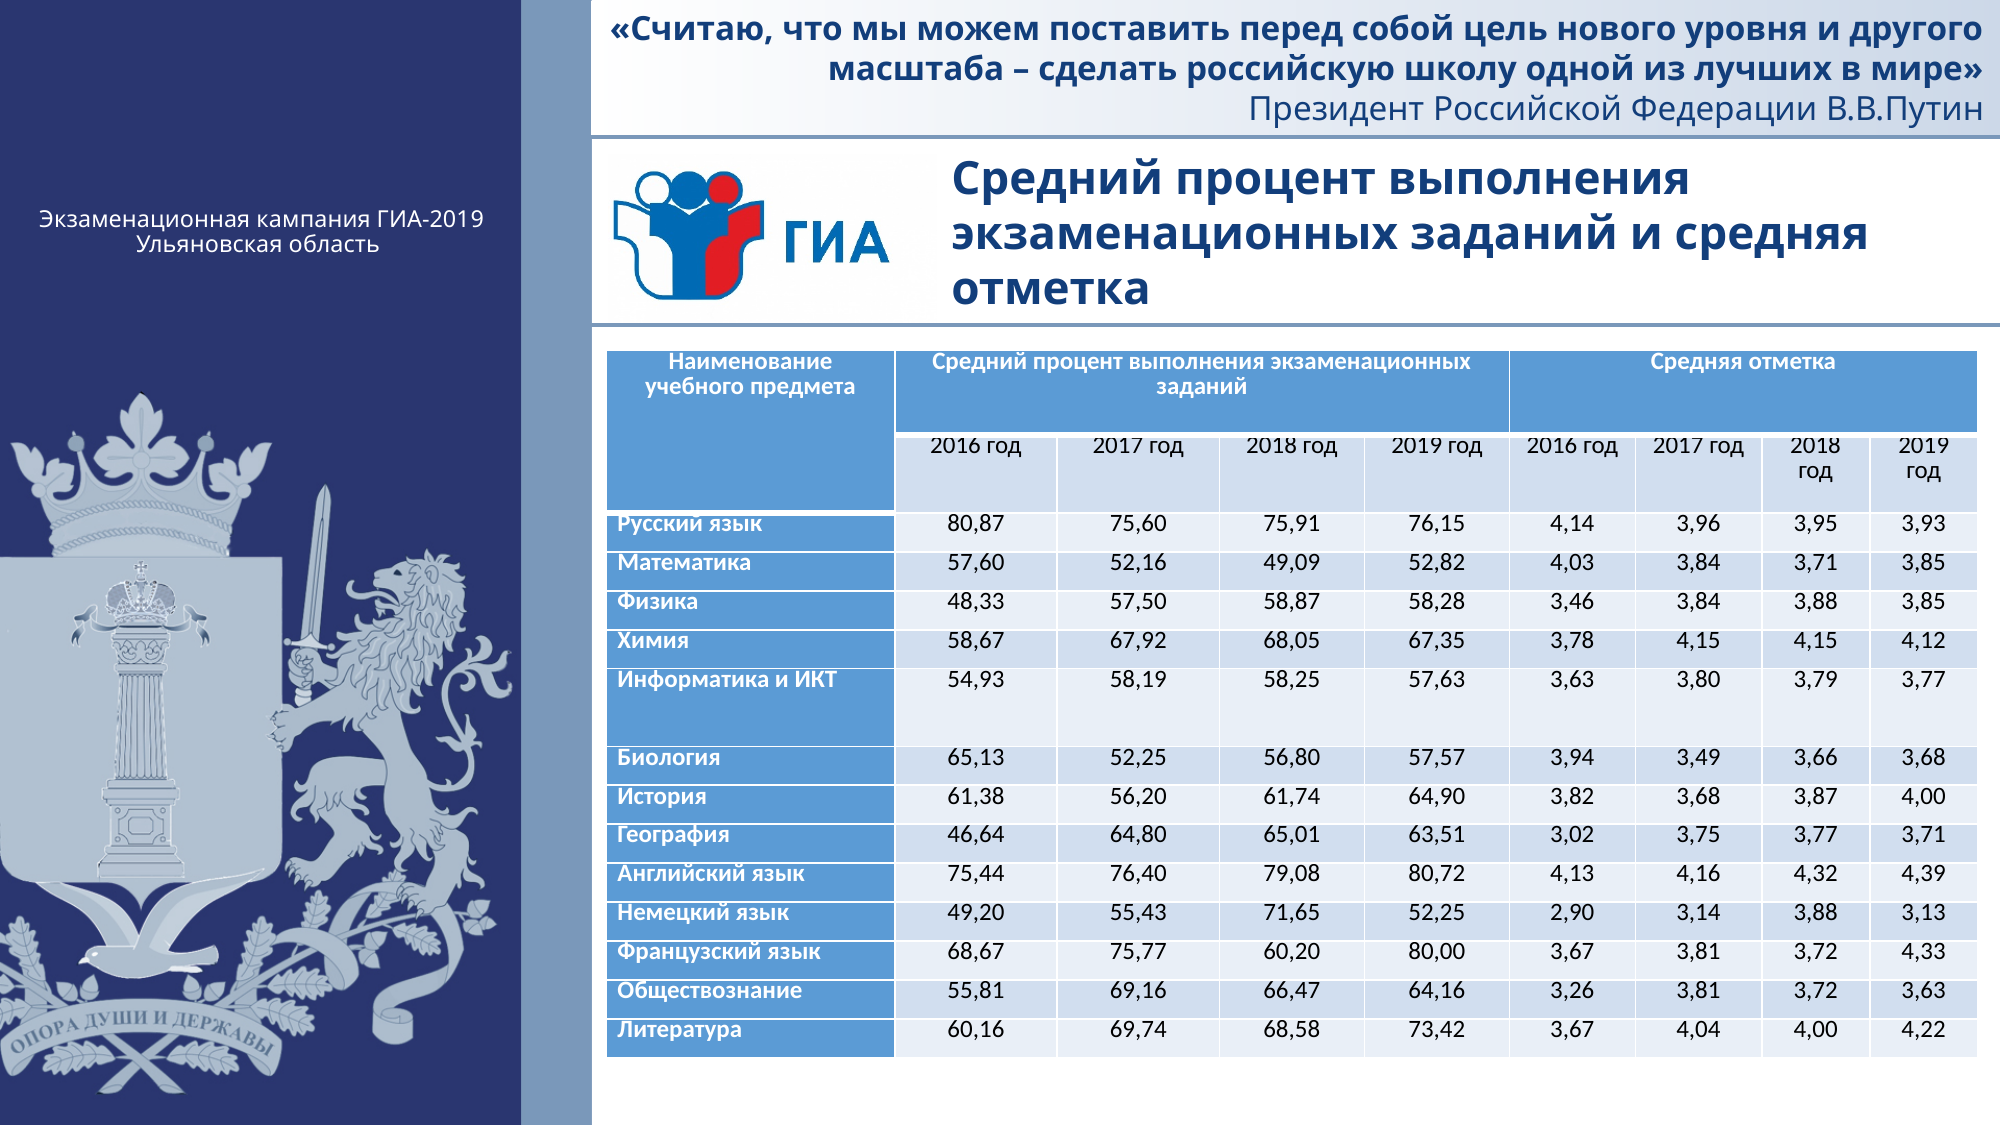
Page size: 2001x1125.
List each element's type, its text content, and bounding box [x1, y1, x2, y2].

table_cell 3,77 [1871, 669, 1977, 746]
table_cell 58,28 [1365, 592, 1509, 629]
table_cell 3,84 [1636, 592, 1761, 629]
table_cell 76,40 [1058, 864, 1219, 901]
table_cell 67,35 [1365, 631, 1509, 668]
table_cell 4,39 [1871, 864, 1977, 901]
table_cell 65,13 [896, 747, 1056, 784]
table_cell 57,63 [1365, 669, 1509, 746]
table_header Средняя отметка [1510, 351, 1977, 432]
table_cell 3,66 [1763, 747, 1869, 784]
table_cell 4,00 [1871, 786, 1977, 823]
table_cell 46,64 [896, 825, 1056, 862]
table_cell 75,60 [1058, 514, 1219, 551]
table_cell 49,09 [1220, 553, 1364, 590]
table_cell 4,00 [1763, 1020, 1869, 1057]
table_cell 3,71 [1763, 553, 1869, 590]
table_cell 3,95 [1763, 514, 1869, 551]
table_cell 2019 год [1871, 438, 1977, 512]
table_cell 66,47 [1220, 981, 1364, 1018]
text_box Средний процент выполнения экзаменационных заданий и средняя отметка [936, 141, 2000, 321]
table_cell 3,63 [1510, 669, 1635, 746]
table_cell 4,16 [1636, 864, 1761, 901]
table_cell 3,68 [1871, 747, 1977, 784]
table_cell 3,79 [1763, 669, 1869, 746]
table_cell 48,33 [896, 592, 1056, 629]
table_cell 67,92 [1058, 631, 1219, 668]
table_cell 3,49 [1636, 747, 1761, 784]
table_cell 4,15 [1636, 631, 1761, 668]
table_cell 65,01 [1220, 825, 1364, 862]
table_cell 3,81 [1636, 942, 1761, 979]
table_cell 68,67 [896, 942, 1056, 979]
table_cell 2018 год [1220, 438, 1364, 512]
table_cell Математика [607, 553, 894, 590]
table_cell 3,82 [1510, 786, 1635, 823]
table_cell Физика [607, 592, 894, 629]
table_cell 63,51 [1365, 825, 1509, 862]
table_cell 58,25 [1220, 669, 1364, 746]
table_cell 3,81 [1636, 981, 1761, 1018]
table_cell 79,08 [1220, 864, 1364, 901]
table_cell 61,38 [896, 786, 1056, 823]
table_cell 3,72 [1763, 942, 1869, 979]
table_cell История [607, 786, 894, 823]
table_cell 4,03 [1510, 553, 1635, 590]
table_cell 4,32 [1763, 864, 1869, 901]
table_cell 4,15 [1763, 631, 1869, 668]
table_cell 3,63 [1871, 981, 1977, 1018]
table_cell 3,02 [1510, 825, 1635, 862]
table_cell 58,67 [896, 631, 1056, 668]
table_cell 4,13 [1510, 864, 1635, 901]
table_cell 3,71 [1871, 825, 1977, 862]
table_cell 3,85 [1871, 592, 1977, 629]
table_cell 2017 год [1636, 438, 1761, 512]
table_cell 3,14 [1636, 903, 1761, 940]
table_cell 60,16 [896, 1020, 1056, 1057]
table_cell 4,22 [1871, 1020, 1977, 1057]
table_cell Химия [607, 631, 894, 668]
table_cell 2016 год [1510, 438, 1635, 512]
table_cell 3,46 [1510, 592, 1635, 629]
table_cell 64,90 [1365, 786, 1509, 823]
table_cell 3,67 [1510, 1020, 1635, 1057]
table_cell 3,85 [1871, 553, 1977, 590]
table_cell 76,15 [1365, 514, 1509, 551]
table_cell Русский язык [607, 516, 894, 551]
table_cell 3,67 [1510, 942, 1635, 979]
table_cell 68,05 [1220, 631, 1364, 668]
table_cell 2,90 [1510, 903, 1635, 940]
table_cell 3,96 [1636, 514, 1761, 551]
table_cell 55,81 [896, 981, 1056, 1018]
table_cell 80,72 [1365, 864, 1509, 901]
table_cell 57,60 [896, 553, 1056, 590]
table_cell Английский язык [607, 864, 894, 901]
table_cell 2018 год [1763, 438, 1869, 512]
table_cell 3,80 [1636, 669, 1761, 746]
table_header Средний процент выполнения экзаменационных заданий [896, 351, 1509, 432]
table_cell 60,20 [1220, 942, 1364, 979]
table_cell 3,87 [1763, 786, 1869, 823]
table_cell 58,87 [1220, 592, 1364, 629]
table_cell 57,50 [1058, 592, 1219, 629]
table_cell 3,78 [1510, 631, 1635, 668]
table_cell 71,65 [1220, 903, 1364, 940]
table_cell 3,72 [1763, 981, 1869, 1018]
table_cell 56,80 [1220, 747, 1364, 784]
table_cell 3,77 [1763, 825, 1869, 862]
table_cell Литература [607, 1020, 894, 1057]
table_cell Биология [607, 747, 894, 784]
table_cell 54,93 [896, 669, 1056, 746]
table_cell 4,33 [1871, 942, 1977, 979]
table_cell 2017 год [1058, 438, 1219, 512]
table_cell 73,42 [1365, 1020, 1509, 1057]
table_cell 75,91 [1220, 514, 1364, 551]
table_cell 75,44 [896, 864, 1056, 901]
table_cell 3,84 [1636, 553, 1761, 590]
table_cell География [607, 825, 894, 862]
table_cell 75,77 [1058, 942, 1219, 979]
text_box «Считаю, что мы можем поставить перед собой цель нового уровня и другого масштаба – сделать российскую школу одной из лучших в мире» Президент Российской Федерации В.В.Путин [591, 0, 2000, 135]
table_cell 69,16 [1058, 981, 1219, 1018]
table_cell 52,25 [1058, 747, 1219, 784]
table_cell Информатика и ИКТ [607, 669, 894, 746]
table_cell 69,74 [1058, 1020, 1219, 1057]
table_cell 64,80 [1058, 825, 1219, 862]
table_cell 3,94 [1510, 747, 1635, 784]
picture [0, 0, 2001, 1125]
table_cell 49,20 [896, 903, 1056, 940]
table_cell 3,13 [1871, 903, 1977, 940]
table_cell 3,68 [1636, 786, 1761, 823]
table_cell 55,43 [1058, 903, 1219, 940]
table_cell 3,88 [1763, 592, 1869, 629]
table_cell Немецкий язык [607, 903, 894, 940]
table_cell 61,74 [1220, 786, 1364, 823]
title Экзаменационная кампания ГИА-2019 Ульяновская область [0, 179, 517, 266]
table_cell 3,93 [1871, 514, 1977, 551]
table_cell 58,19 [1058, 669, 1219, 746]
table_cell 4,14 [1510, 514, 1635, 551]
table_cell 64,16 [1365, 981, 1509, 1018]
table_cell 4,12 [1871, 631, 1977, 668]
table_cell 3,88 [1763, 903, 1869, 940]
table_cell 57,57 [1365, 747, 1509, 784]
table_cell 80,87 [896, 514, 1056, 551]
table_cell 2019 год [1365, 438, 1509, 512]
table_cell 52,82 [1365, 553, 1509, 590]
table_cell 3,75 [1636, 825, 1761, 862]
table_cell 52,25 [1365, 903, 1509, 940]
table_cell Французский язык [607, 942, 894, 979]
table_cell Обществознание [607, 981, 894, 1018]
table_cell 4,04 [1636, 1020, 1761, 1057]
table_header Наименование учебного предмета [607, 351, 894, 510]
table_cell 80,00 [1365, 942, 1509, 979]
table_cell 3,26 [1510, 981, 1635, 1018]
table_cell 52,16 [1058, 553, 1219, 590]
table_cell 68,58 [1220, 1020, 1364, 1057]
table_cell 56,20 [1058, 786, 1219, 823]
table_cell 2016 год [896, 438, 1056, 512]
